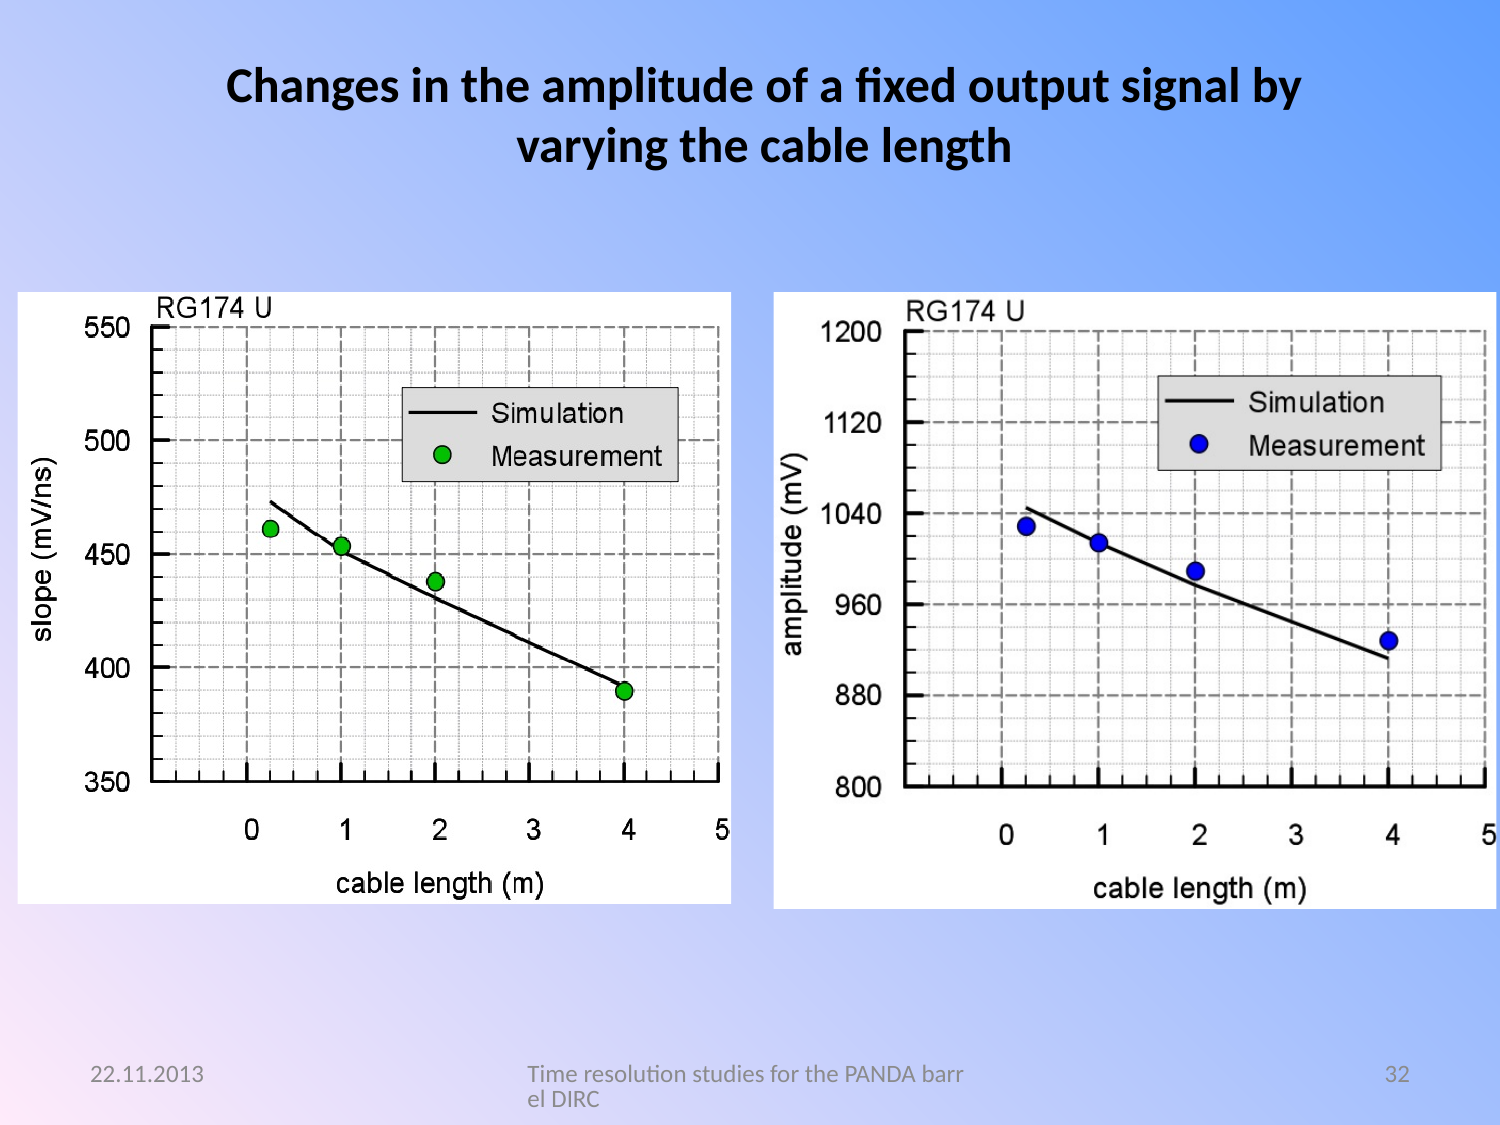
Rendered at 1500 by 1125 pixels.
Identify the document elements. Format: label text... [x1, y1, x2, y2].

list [17, 292, 732, 905]
slide_number 32 [1074, 1042, 1425, 1103]
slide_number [75, 1042, 425, 1103]
picture [773, 291, 1497, 909]
text_box Changes in the amplitude of a fixed output signal by varying the cable length [191, 44, 1338, 180]
footer Time resolution studies for the PANDA barrel DIRC [512, 1042, 988, 1103]
